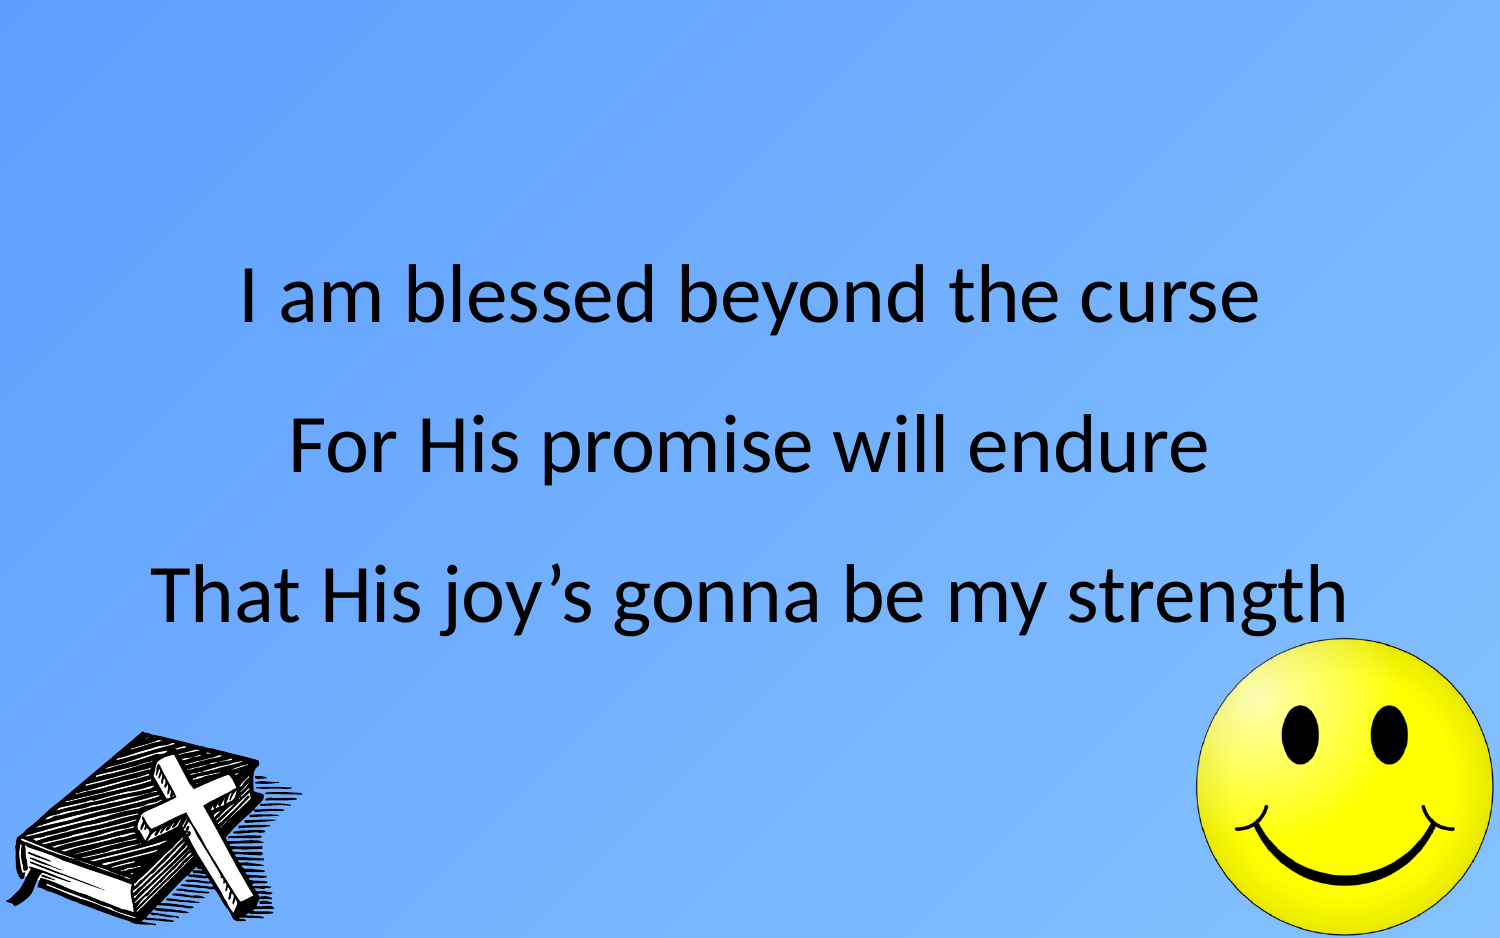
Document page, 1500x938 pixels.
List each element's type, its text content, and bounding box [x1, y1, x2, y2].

title I am blessed beyond the curse For His promise will endure That His joy’s gonna be my strength [0, 0, 1500, 829]
picture [5, 731, 303, 927]
picture [1189, 630, 1500, 938]
